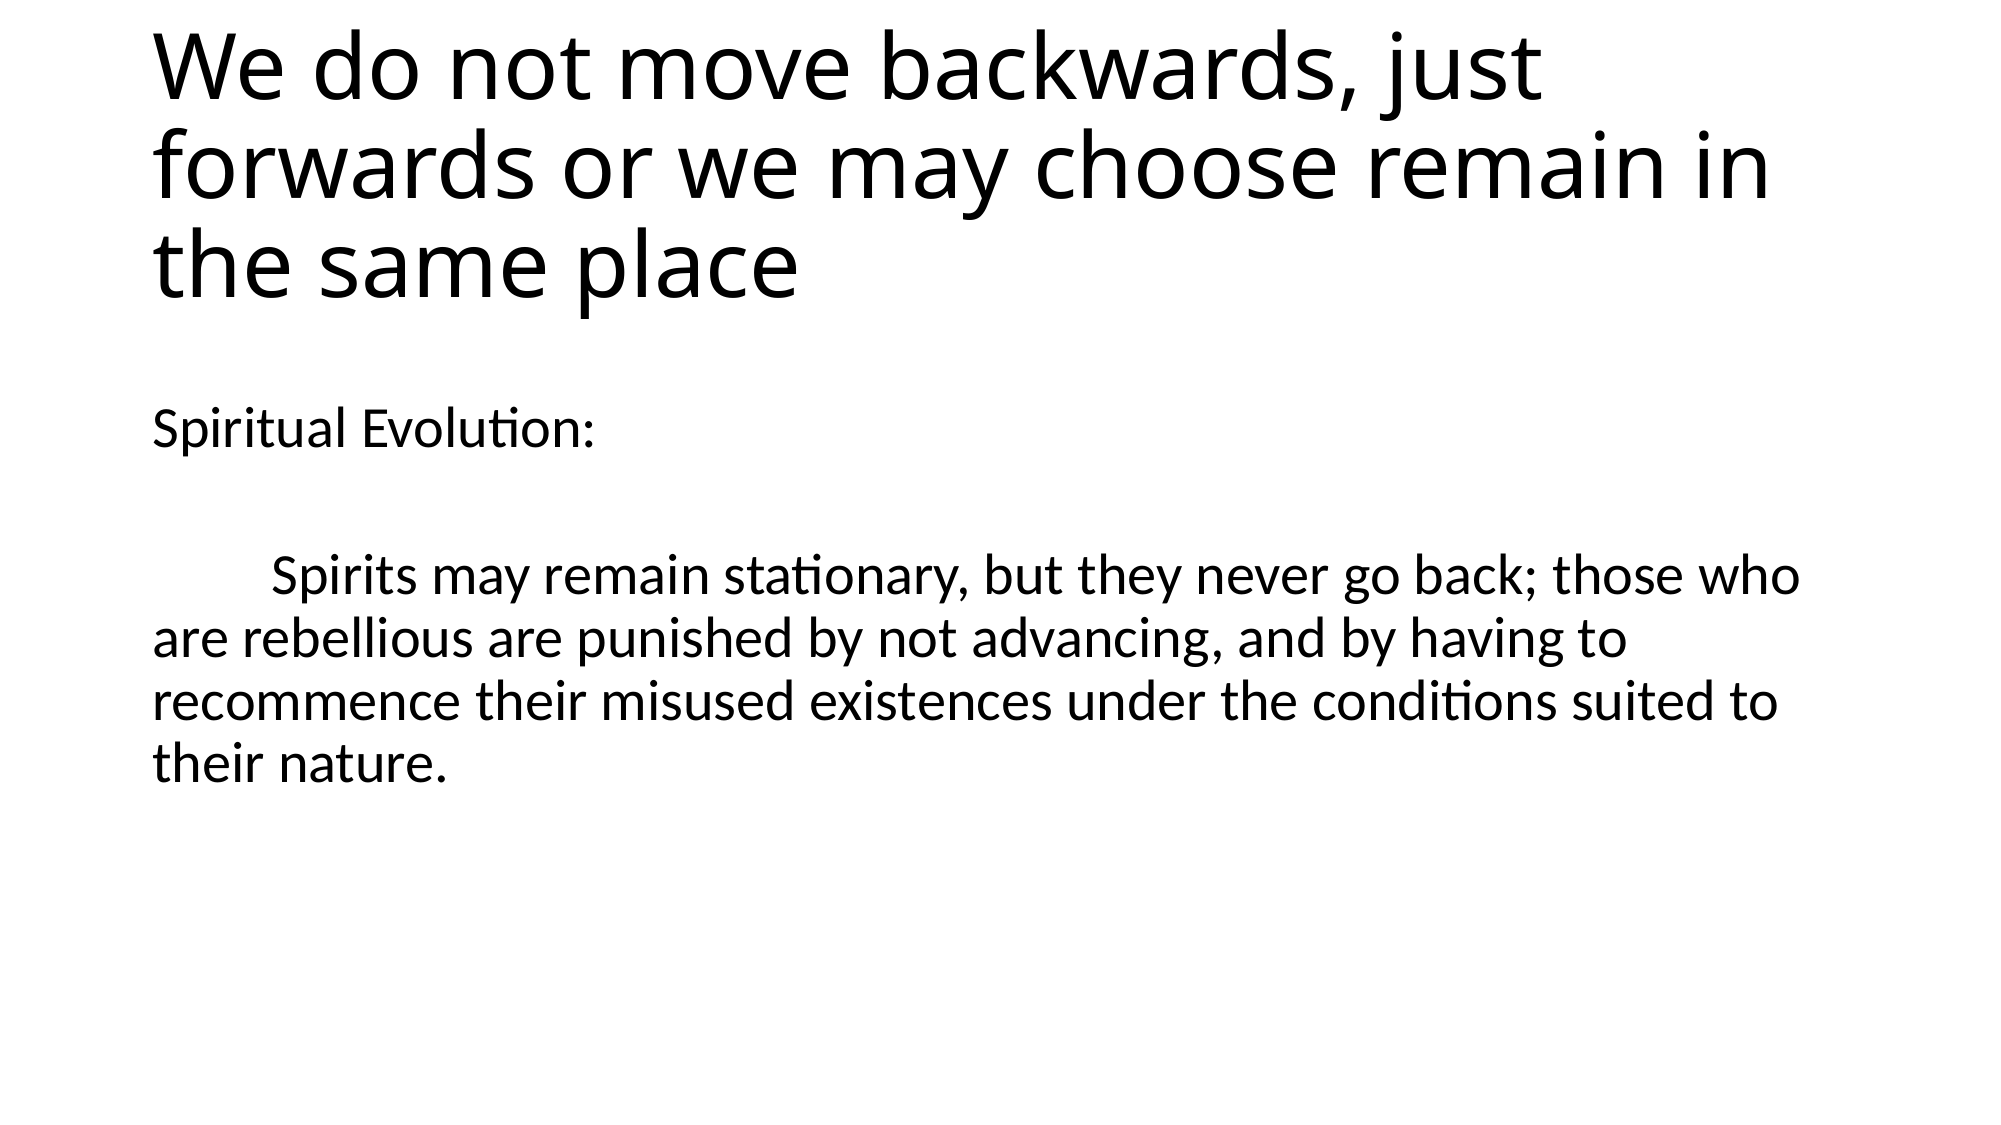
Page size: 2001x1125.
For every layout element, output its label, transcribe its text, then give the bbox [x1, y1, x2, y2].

title We do not move backwards, just forwards or we may choose remain in the same place [137, 59, 1863, 278]
list Spiritual Evolution: Spirits may remain stationary, but they never go back; those who are rebellious are punished by not advancing, and by having to recommence their misused existences under the conditions suited to their nature. [137, 299, 1863, 1014]
